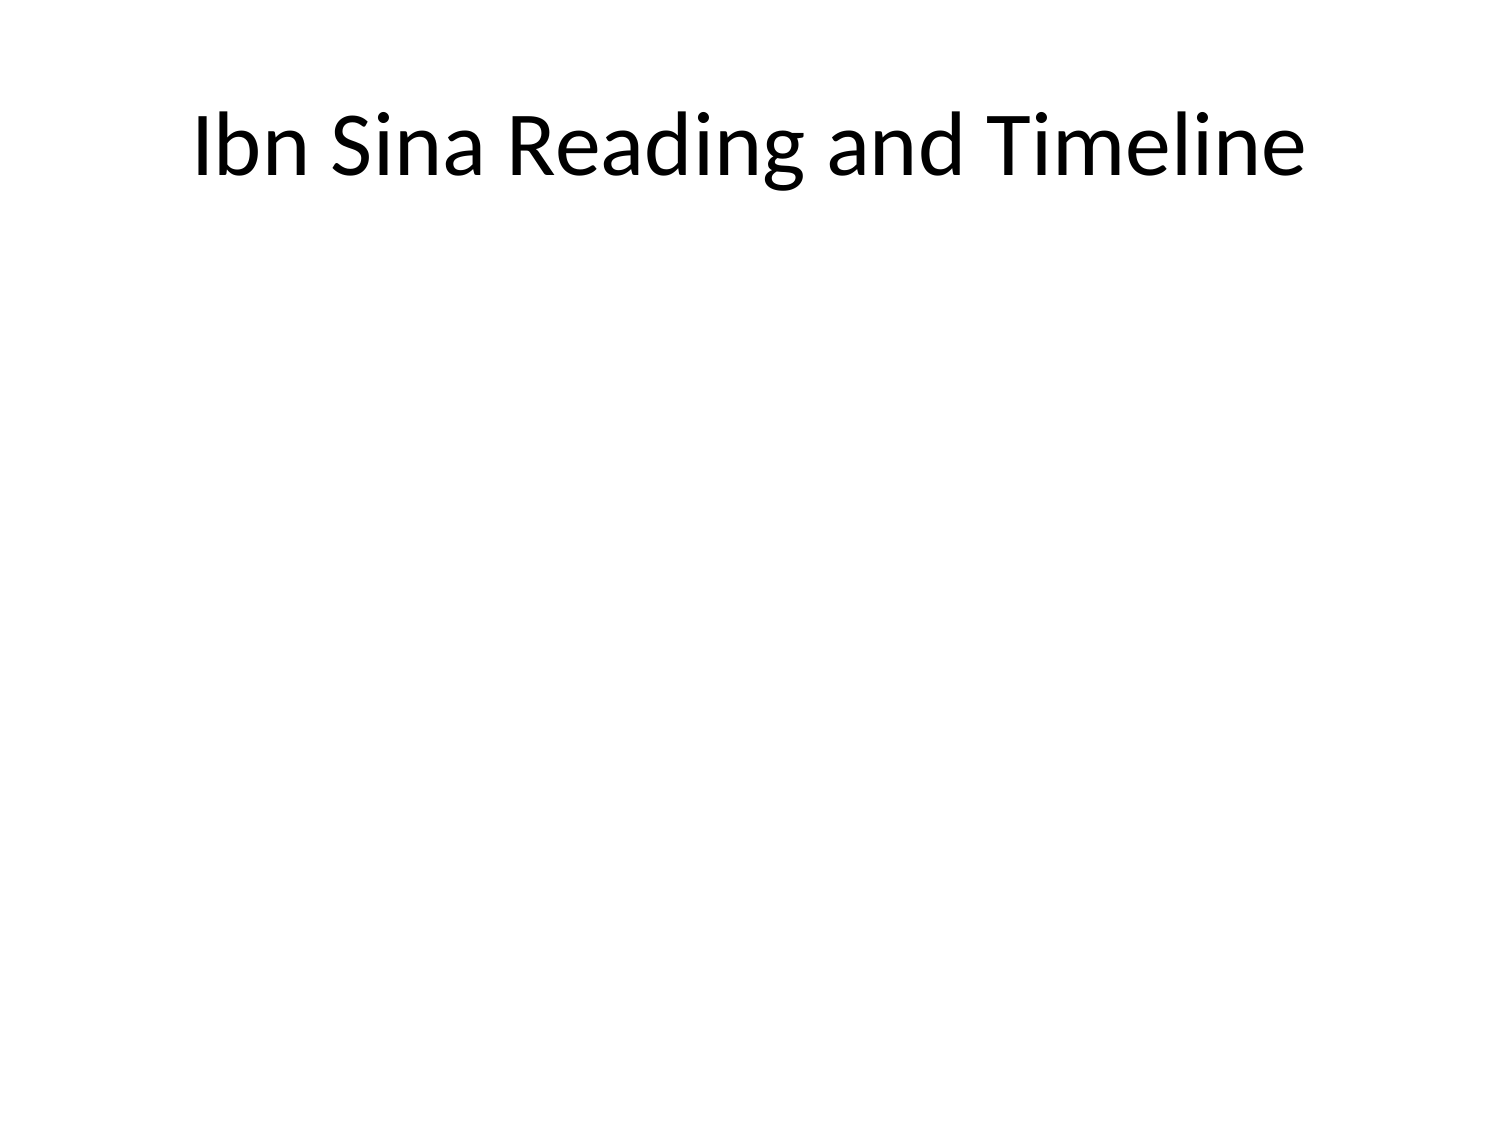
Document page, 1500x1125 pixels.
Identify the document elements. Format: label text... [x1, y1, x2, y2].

title Ibn Sina Reading and Timeline [75, 45, 1425, 233]
